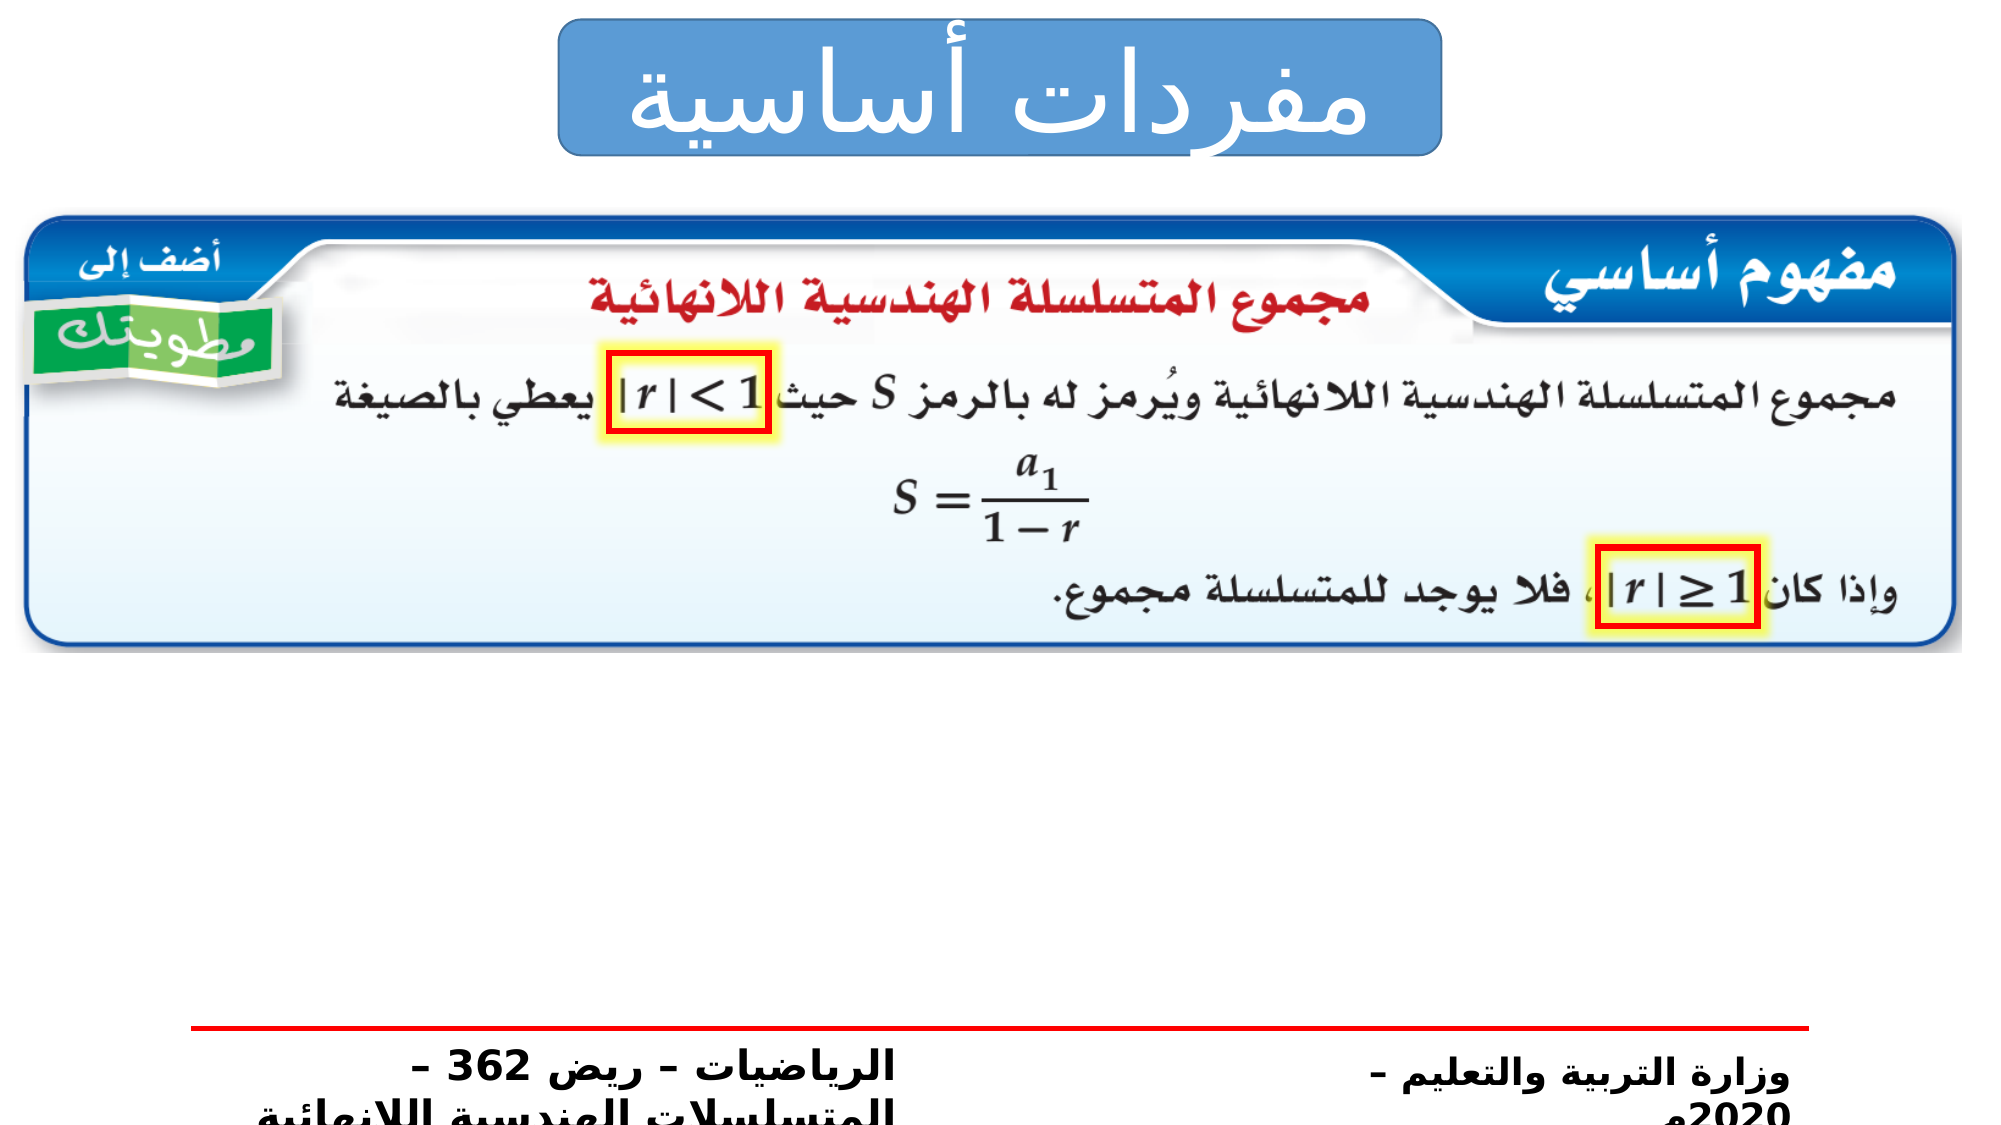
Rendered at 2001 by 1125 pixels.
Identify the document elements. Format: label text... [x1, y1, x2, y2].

picture [14, 207, 1962, 653]
text_box الرياضيات – ريض 362 – المتسلسلات الهندسية اللانهائية [147, 1030, 912, 1125]
text_box مفردات أساسية [557, 18, 1443, 157]
